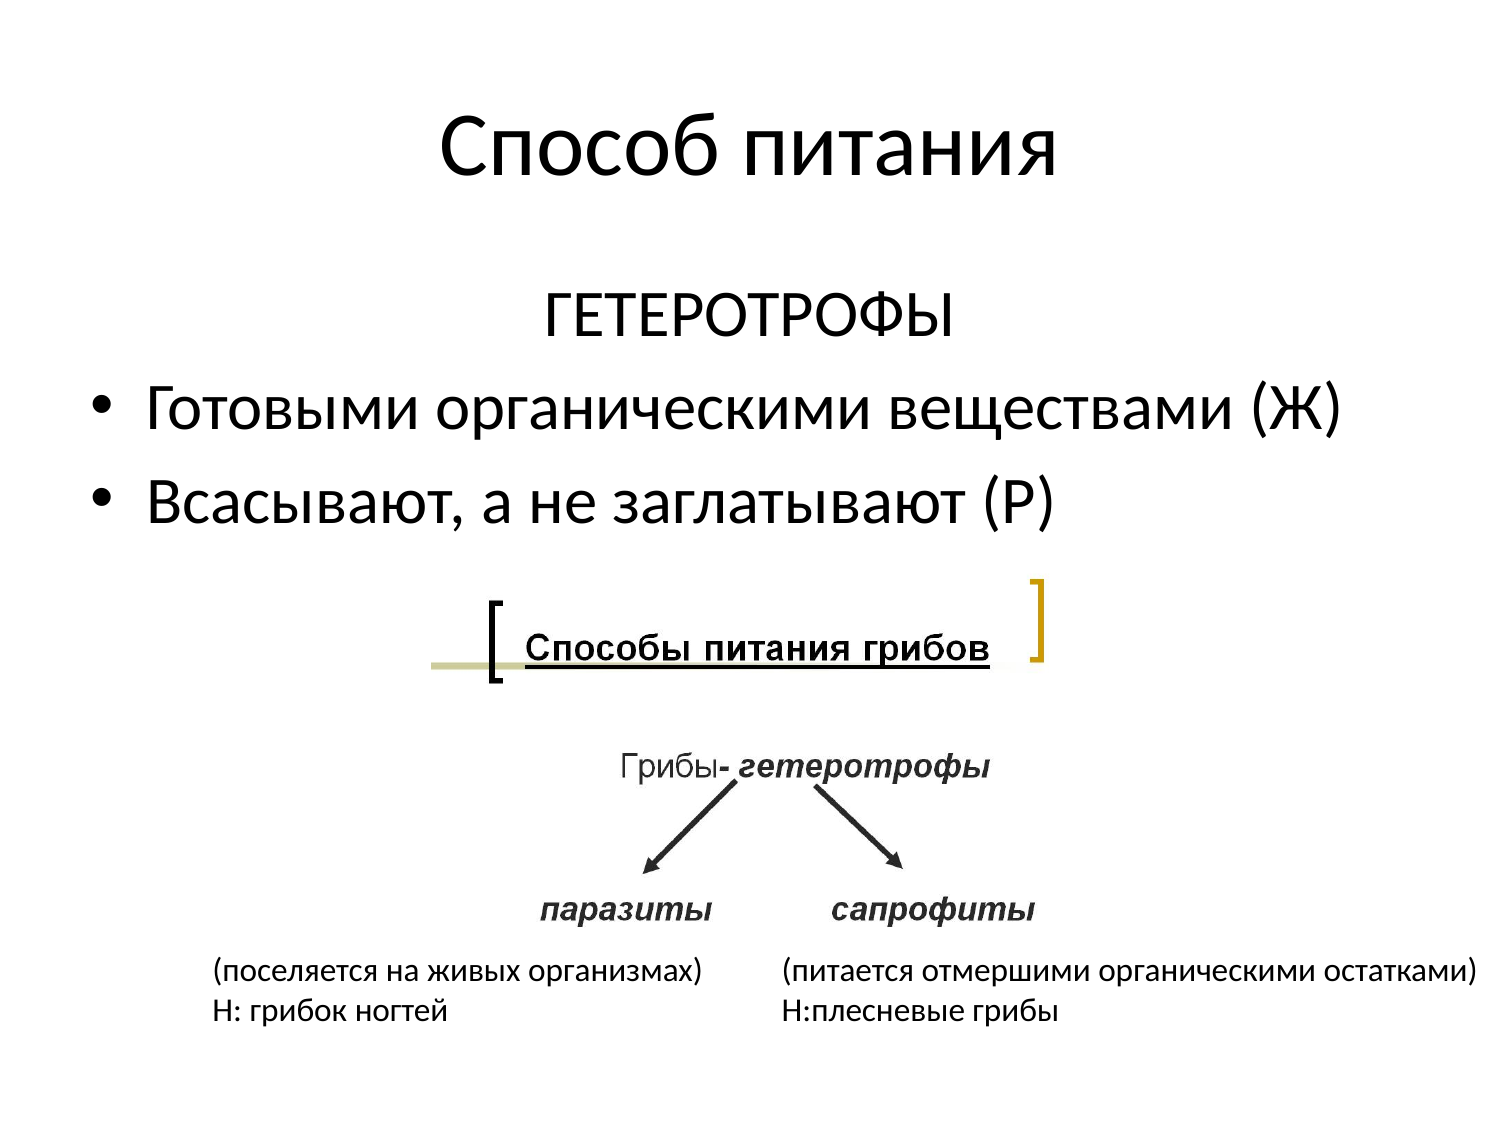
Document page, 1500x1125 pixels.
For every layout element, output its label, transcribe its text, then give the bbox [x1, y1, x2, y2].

title Способ питания [75, 45, 1425, 233]
text_box (поселяется на живых организмах) Н: грибок ногтей [197, 940, 425, 1036]
picture [430, 562, 1093, 1060]
list ГЕТЕРОТРОФЫ Готовыми органическими веществами (Ж) Всасывают, а не заглатывают (Р) [75, 262, 1425, 1005]
text_box (питается отмершими органическими остатками) Н:плесневые грибы [1097, 940, 1494, 1036]
